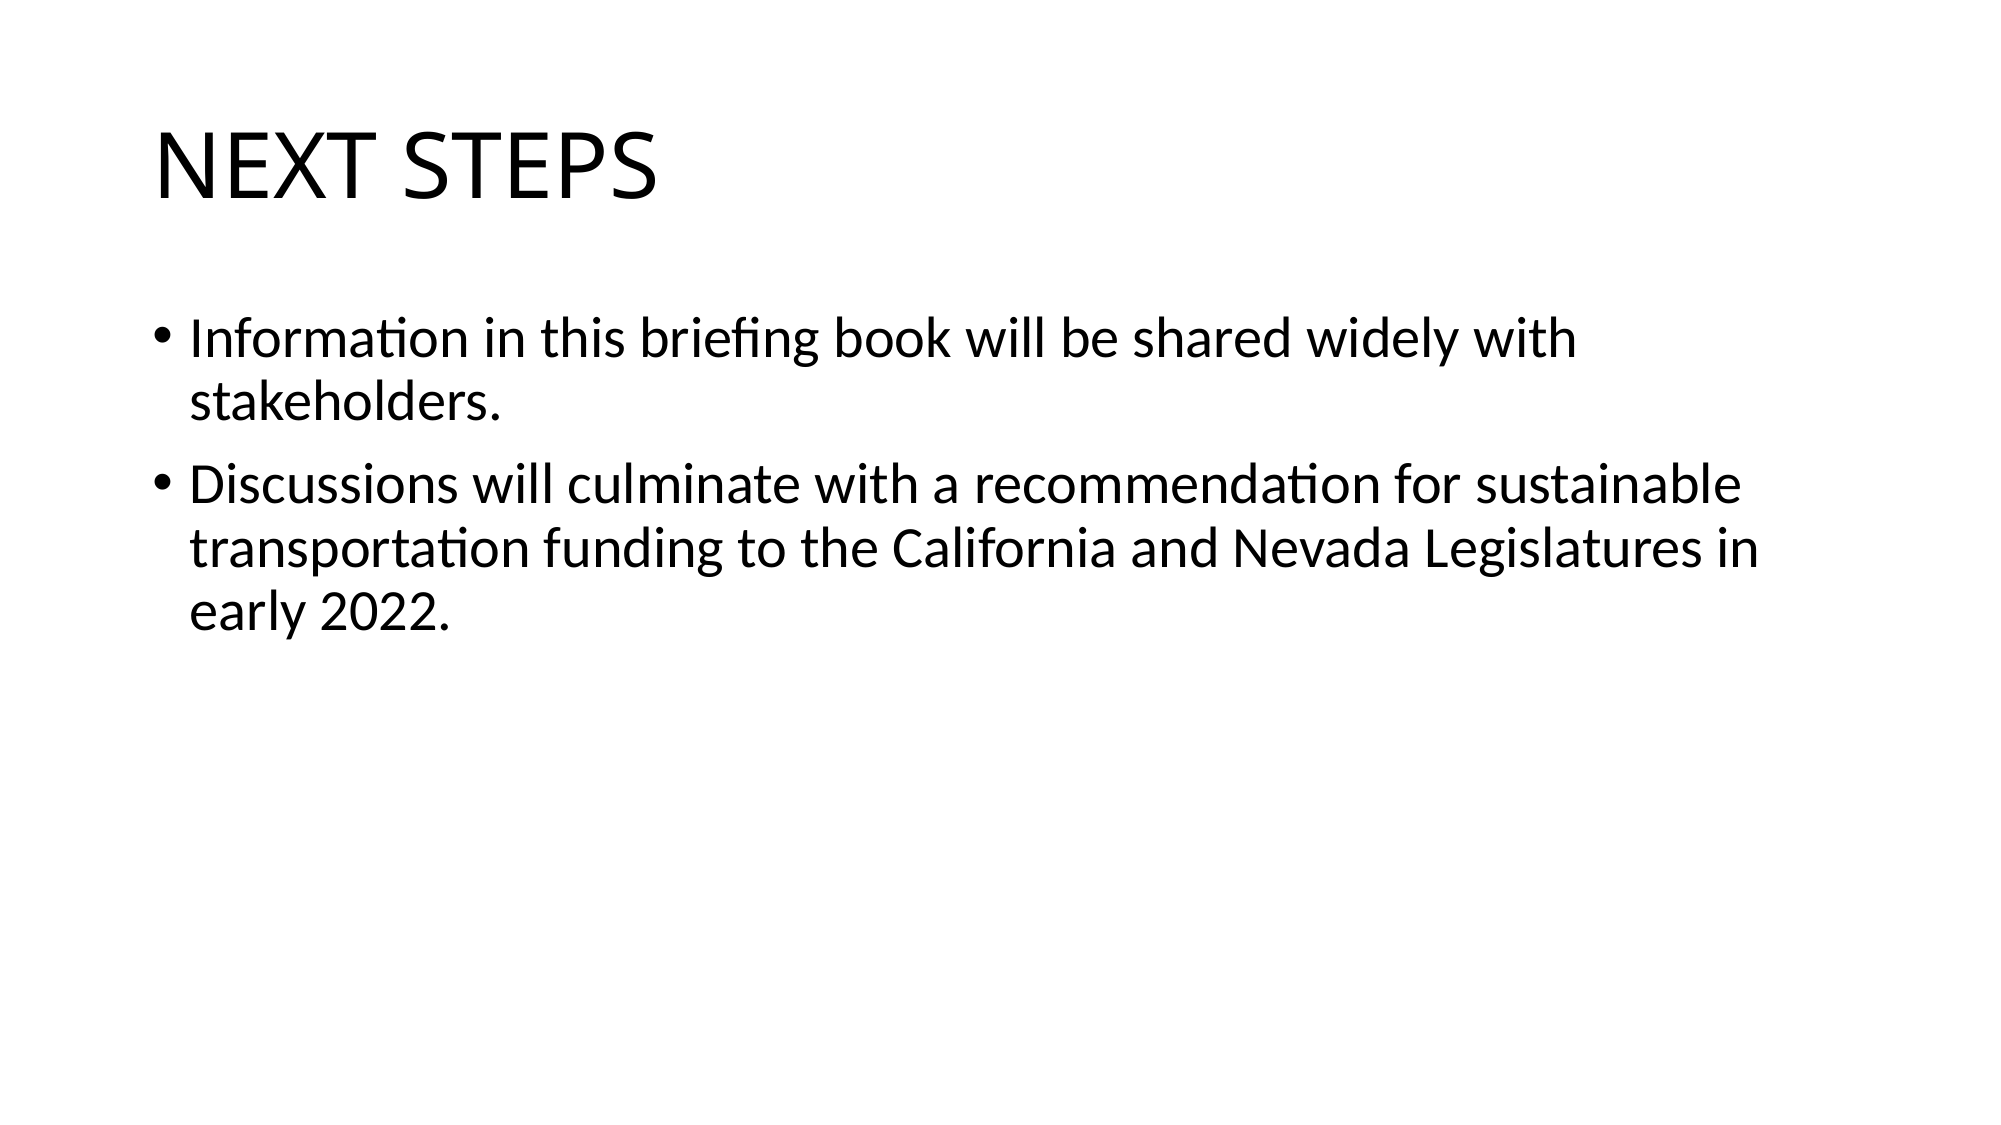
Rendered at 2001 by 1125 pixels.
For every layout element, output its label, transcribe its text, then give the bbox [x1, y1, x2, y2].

title NEXT STEPS [137, 59, 1863, 278]
list Information in this briefing book will be shared widely with stakeholders. Discussions will culminate with a recommendation for sustainable transportation funding to the California and Nevada Legislatures in early 2022. [137, 299, 1863, 1014]
